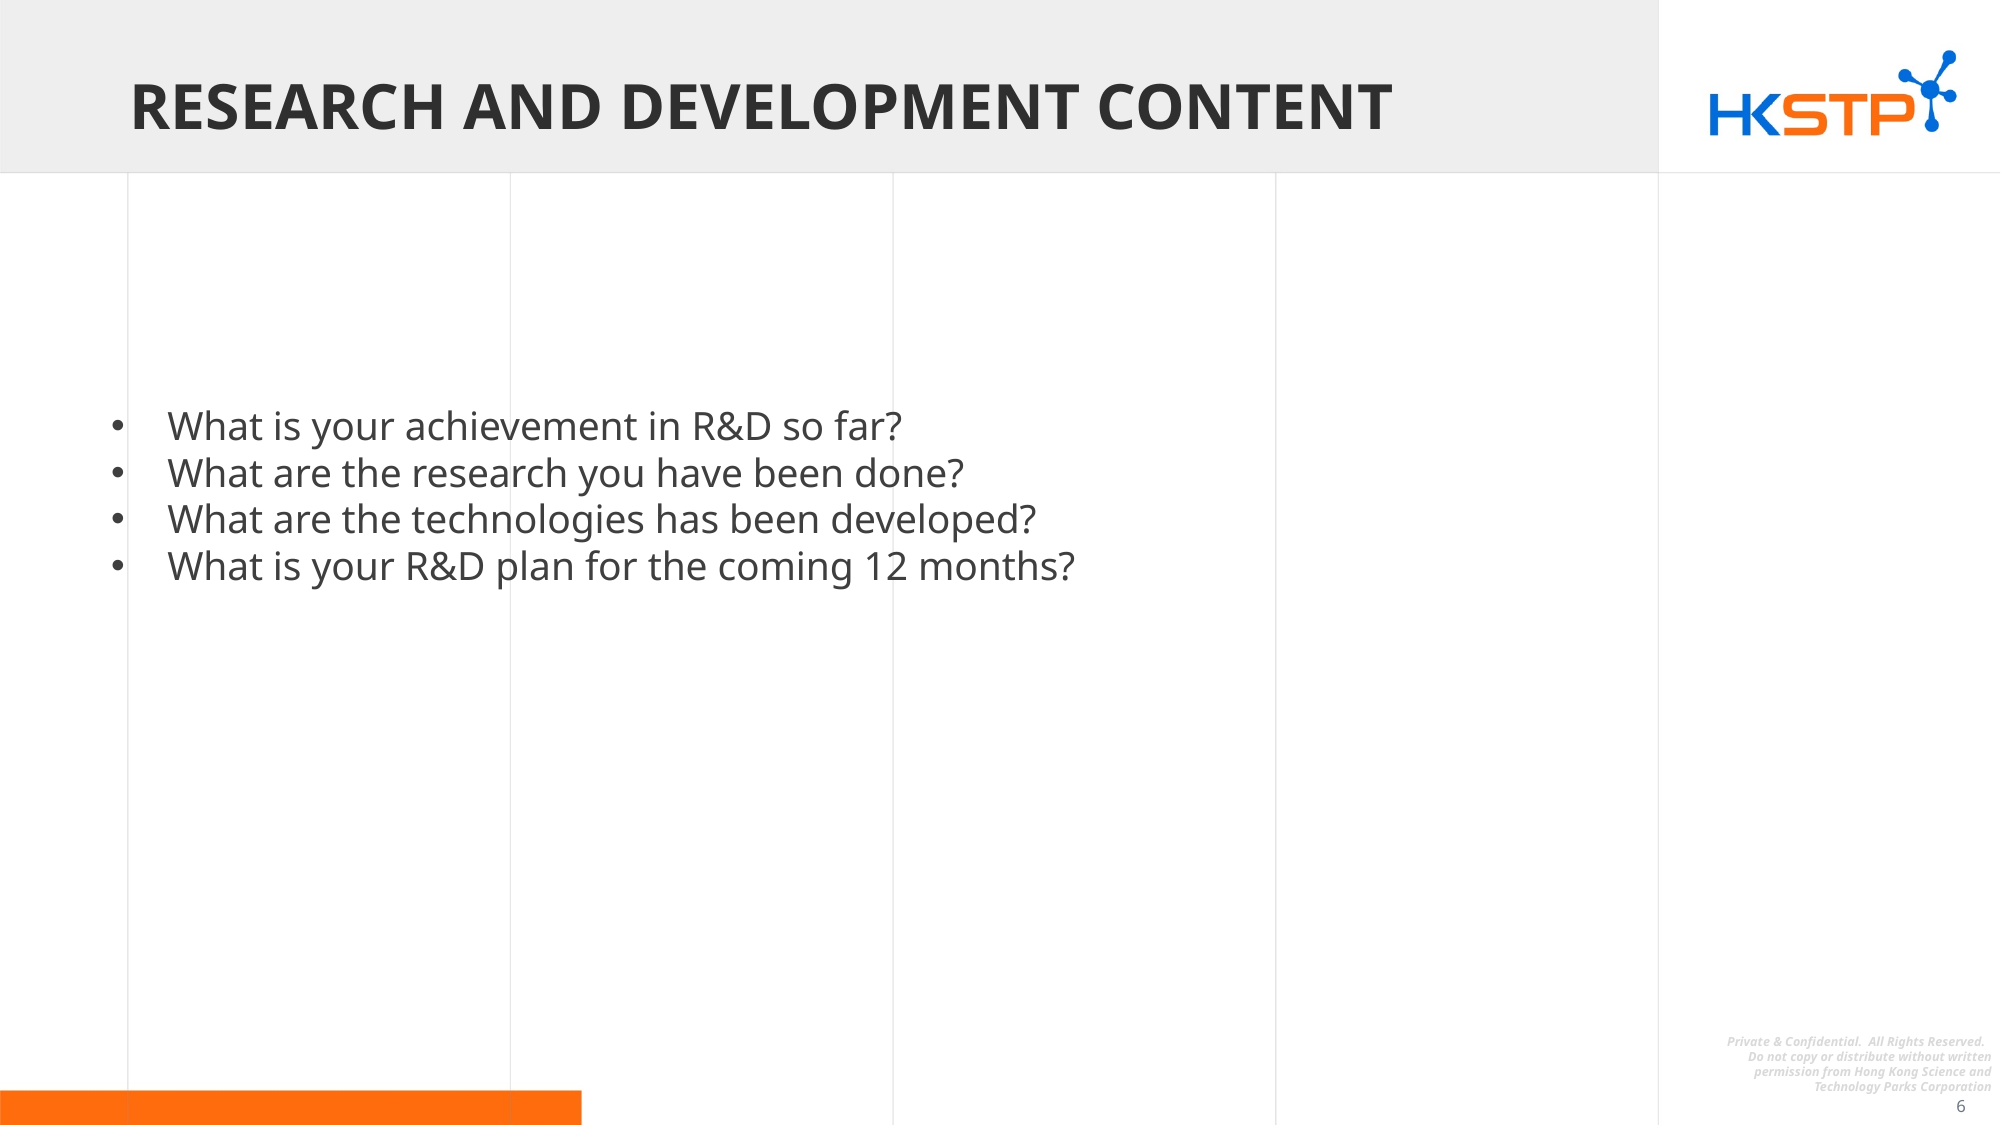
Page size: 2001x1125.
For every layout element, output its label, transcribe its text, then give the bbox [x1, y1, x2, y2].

picture [0, 0, 2001, 1125]
subtitle What is your achievement in R&D so far? What are the research you have been done? What are the technologies has been developed? What is your R&D plan for the coming 12 months? [96, 267, 1834, 770]
title Research and development content [99, 0, 1788, 267]
